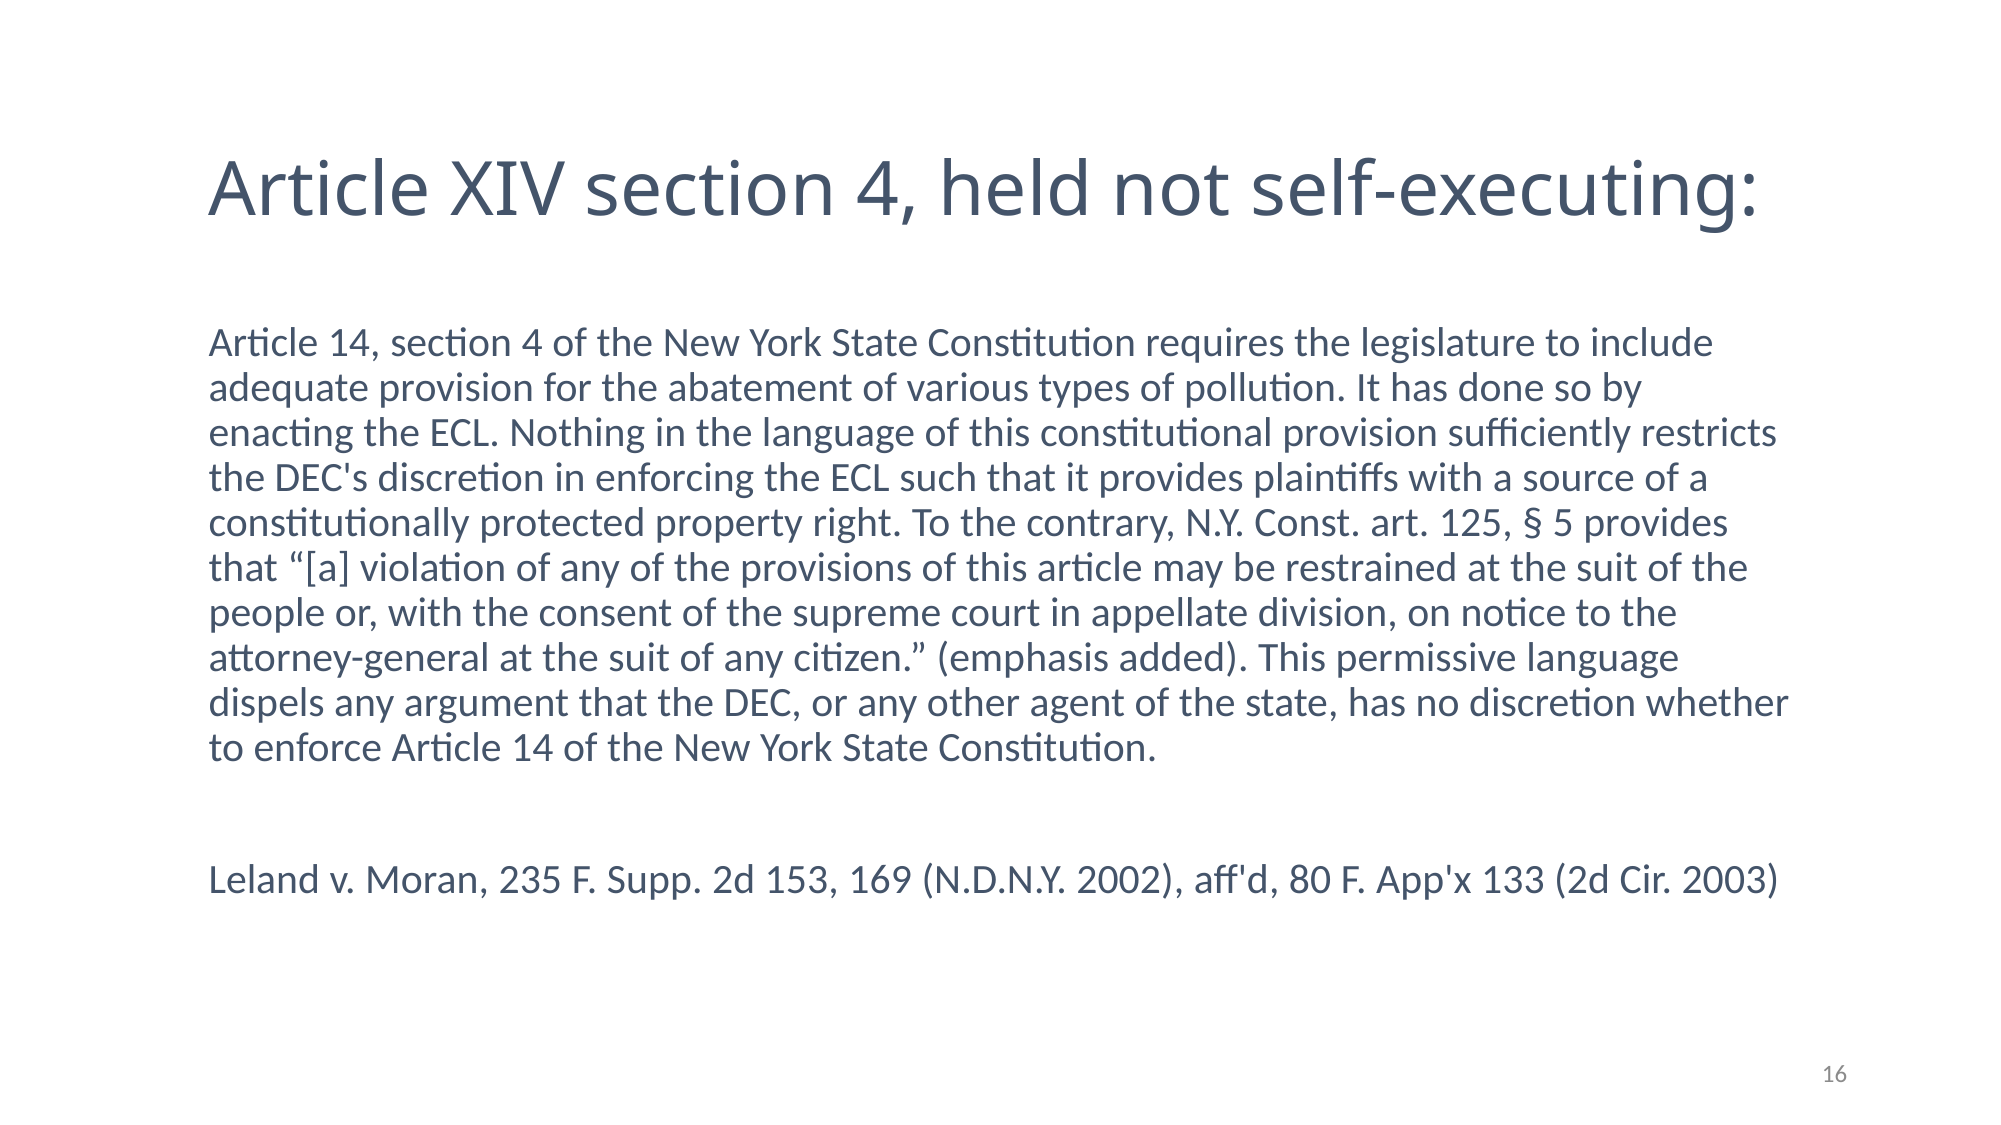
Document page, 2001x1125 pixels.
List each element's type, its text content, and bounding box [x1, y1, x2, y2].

slide_number 16 [1412, 1042, 1863, 1103]
title Article XIV section 4, held not self-executing: [193, 109, 1807, 238]
list Article 14, section 4 of the New York State Constitution requires the legislature to include adequate provision for the abatement of various types of pollution. It has done so by enacting the ECL. Nothing in the language of this constitutional provision sufficiently restricts the DEC's discretion in enforcing the ECL such that it provides plaintiffs with a source of a constitutionally protected property right. To the contrary, N.Y. Const. art. 125, § 5 provides that “[a] violation of any of the provisions of this article may be restrained at the suit of the people or, with the consent of the supreme court in appellate division, on notice to the attorney-general at the suit of any citizen.” (emphasis added). This permissive language dispels any argument that the DEC, or any other agent of the state, has no discretion whether to enforce Article 14 of the New York State Constitution. Leland v. Moran, 235 F. Supp. 2d 153, 169 (N.D.N.Y. 2002), aff'd, 80 F. App'x 133 (2d Cir. 2003) [193, 238, 1807, 984]
